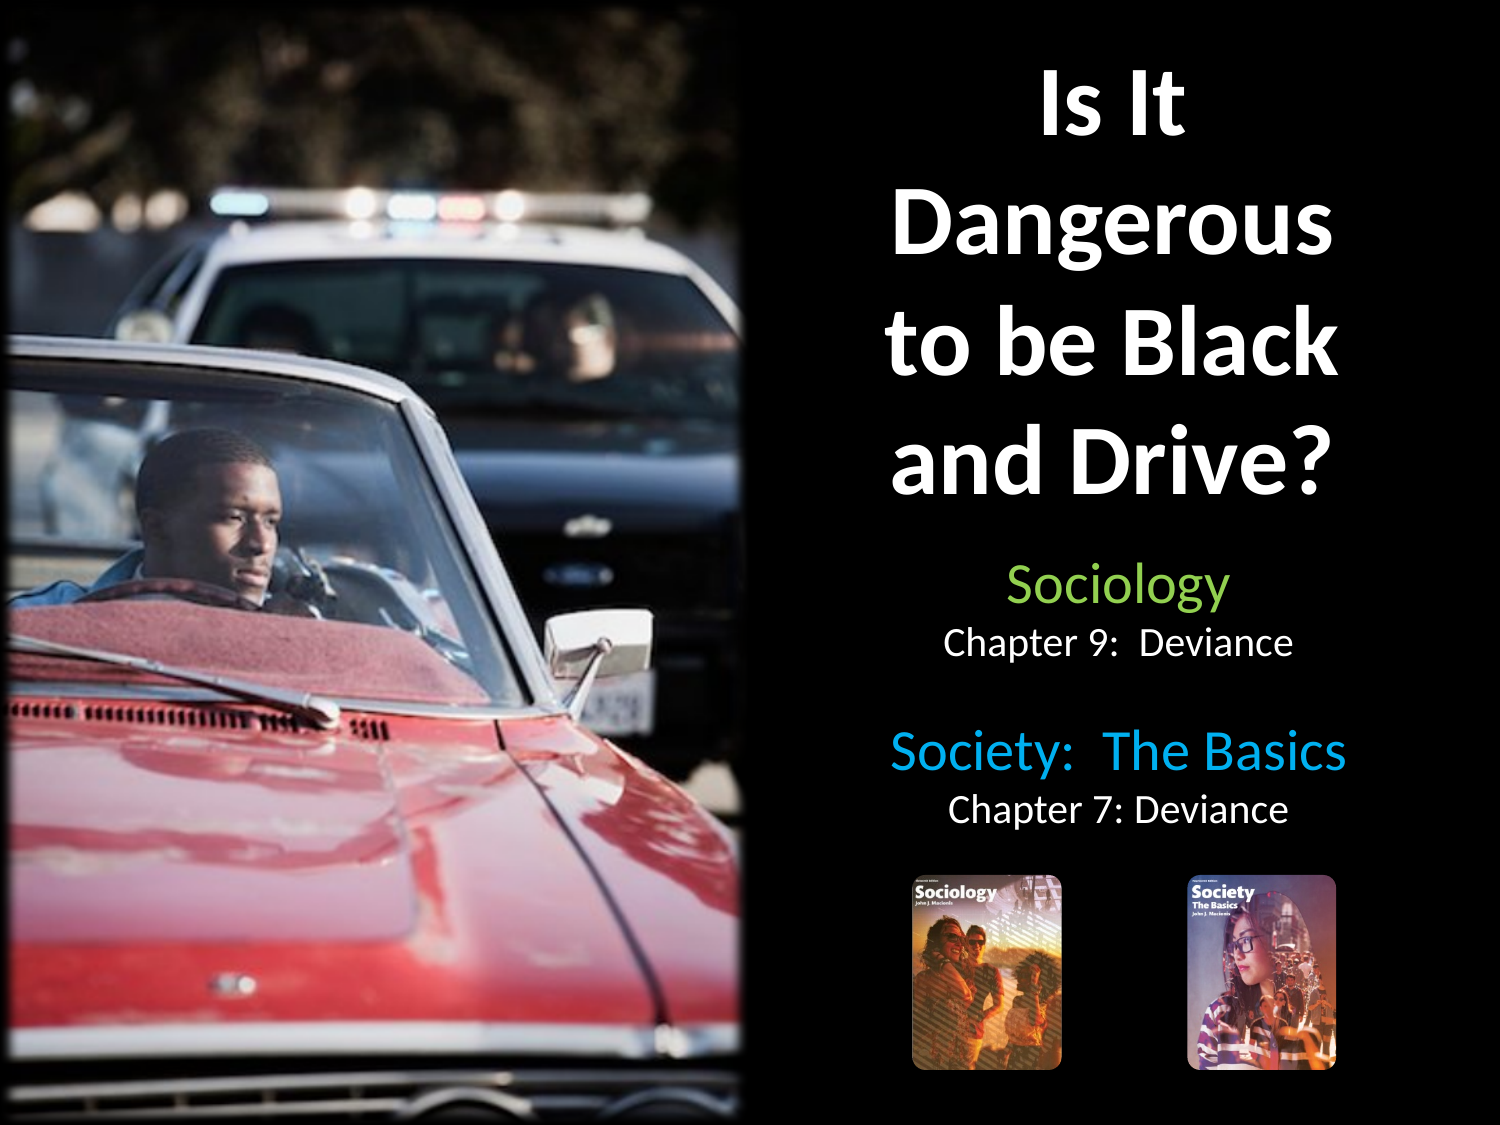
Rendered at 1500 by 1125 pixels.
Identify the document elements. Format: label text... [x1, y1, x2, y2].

picture [1187, 874, 1337, 1071]
picture [0, 0, 749, 1125]
picture [912, 874, 1062, 1071]
title Is It Dangerous to be Black and Drive? [837, 37, 1388, 513]
text_box Sociology Chapter 9: Deviance Society: The Basics Chapter 7: Deviance [800, 537, 1438, 863]
